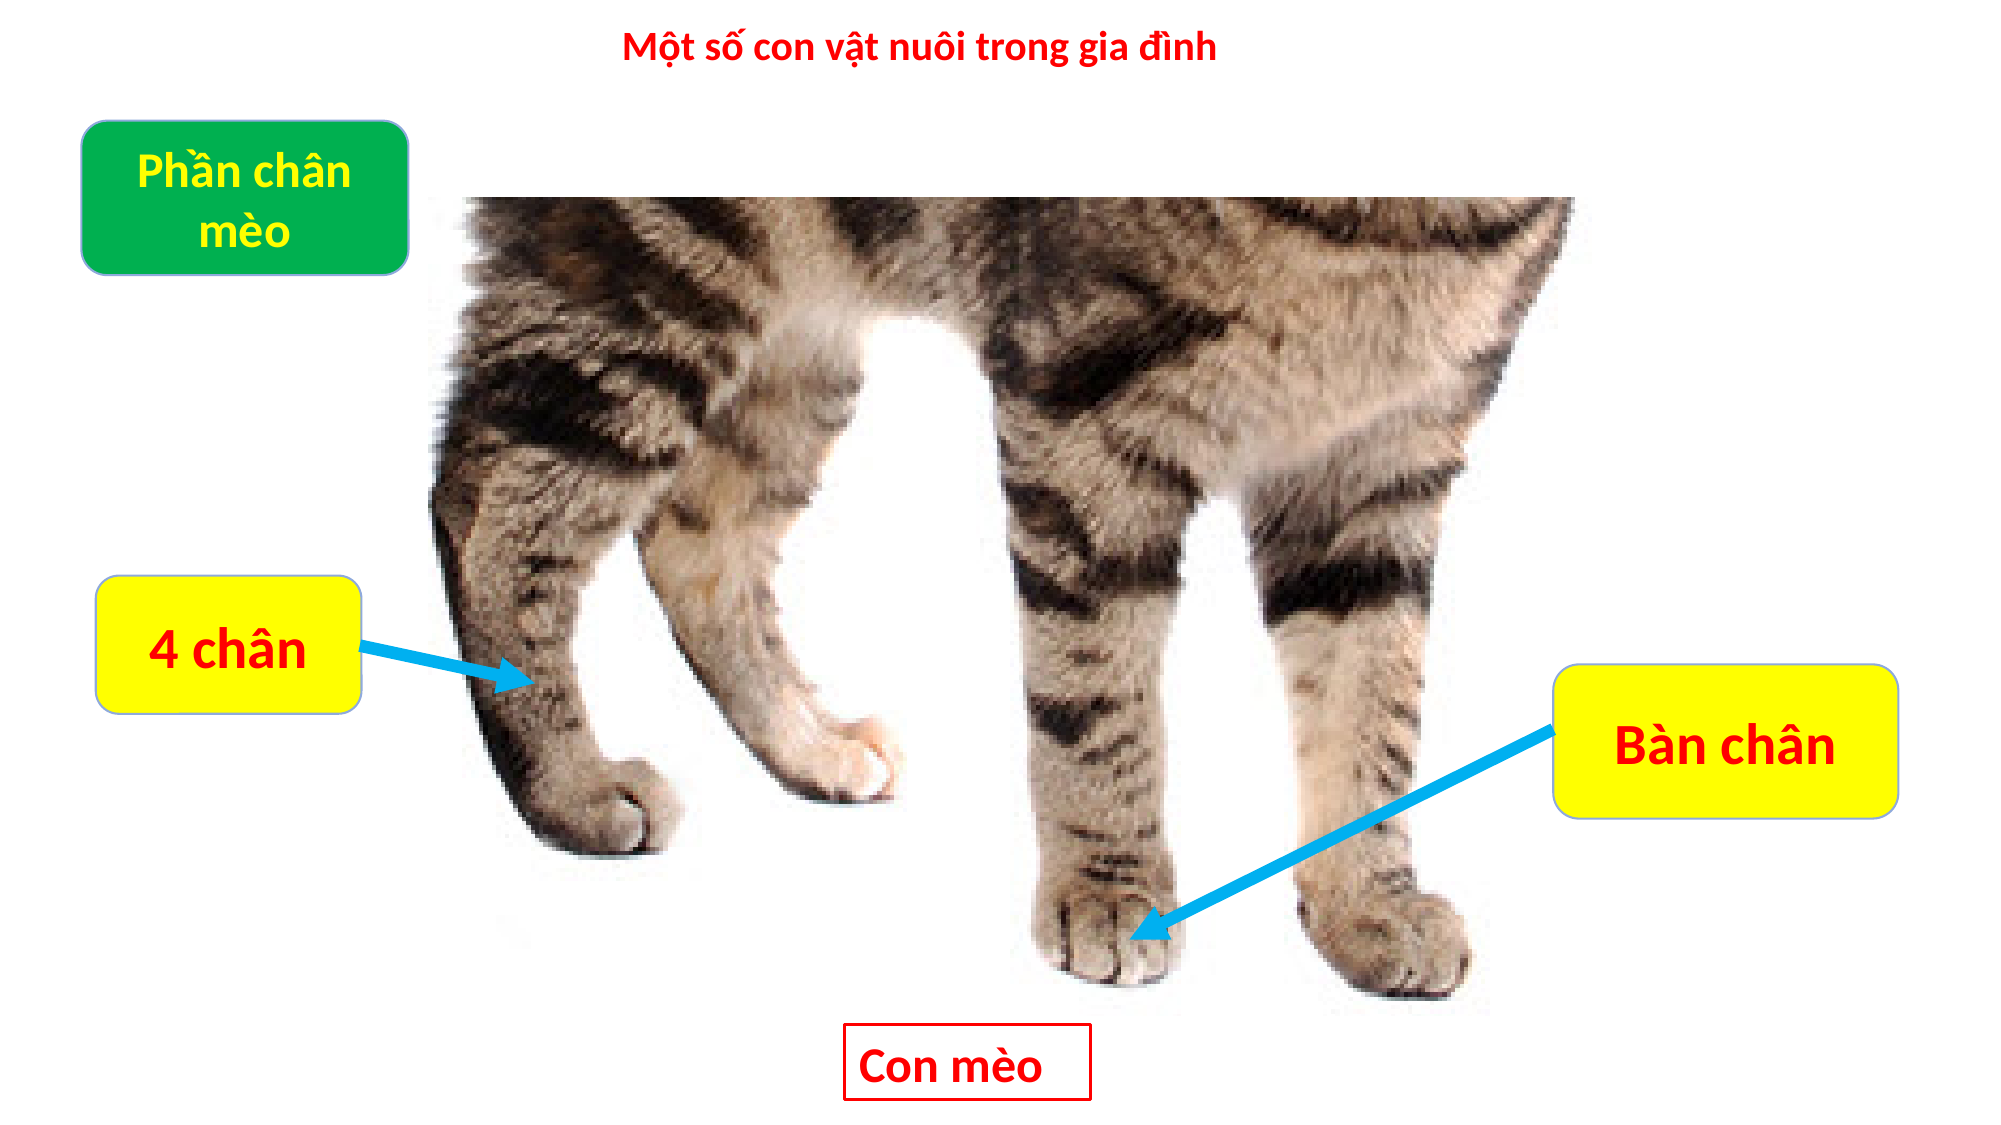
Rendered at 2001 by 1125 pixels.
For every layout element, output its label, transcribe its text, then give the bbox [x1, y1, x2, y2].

text_box Con mèo [844, 1024, 1091, 1100]
text_box Một số con vật nuôi trong gia đình [607, 11, 1329, 77]
text_box 4 chân [94, 574, 219, 715]
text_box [1129, 729, 1554, 940]
text_box Bàn chân [1761, 663, 1900, 820]
text_box Phần chân mèo [80, 119, 410, 277]
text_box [359, 645, 535, 684]
picture [219, 197, 1761, 1017]
